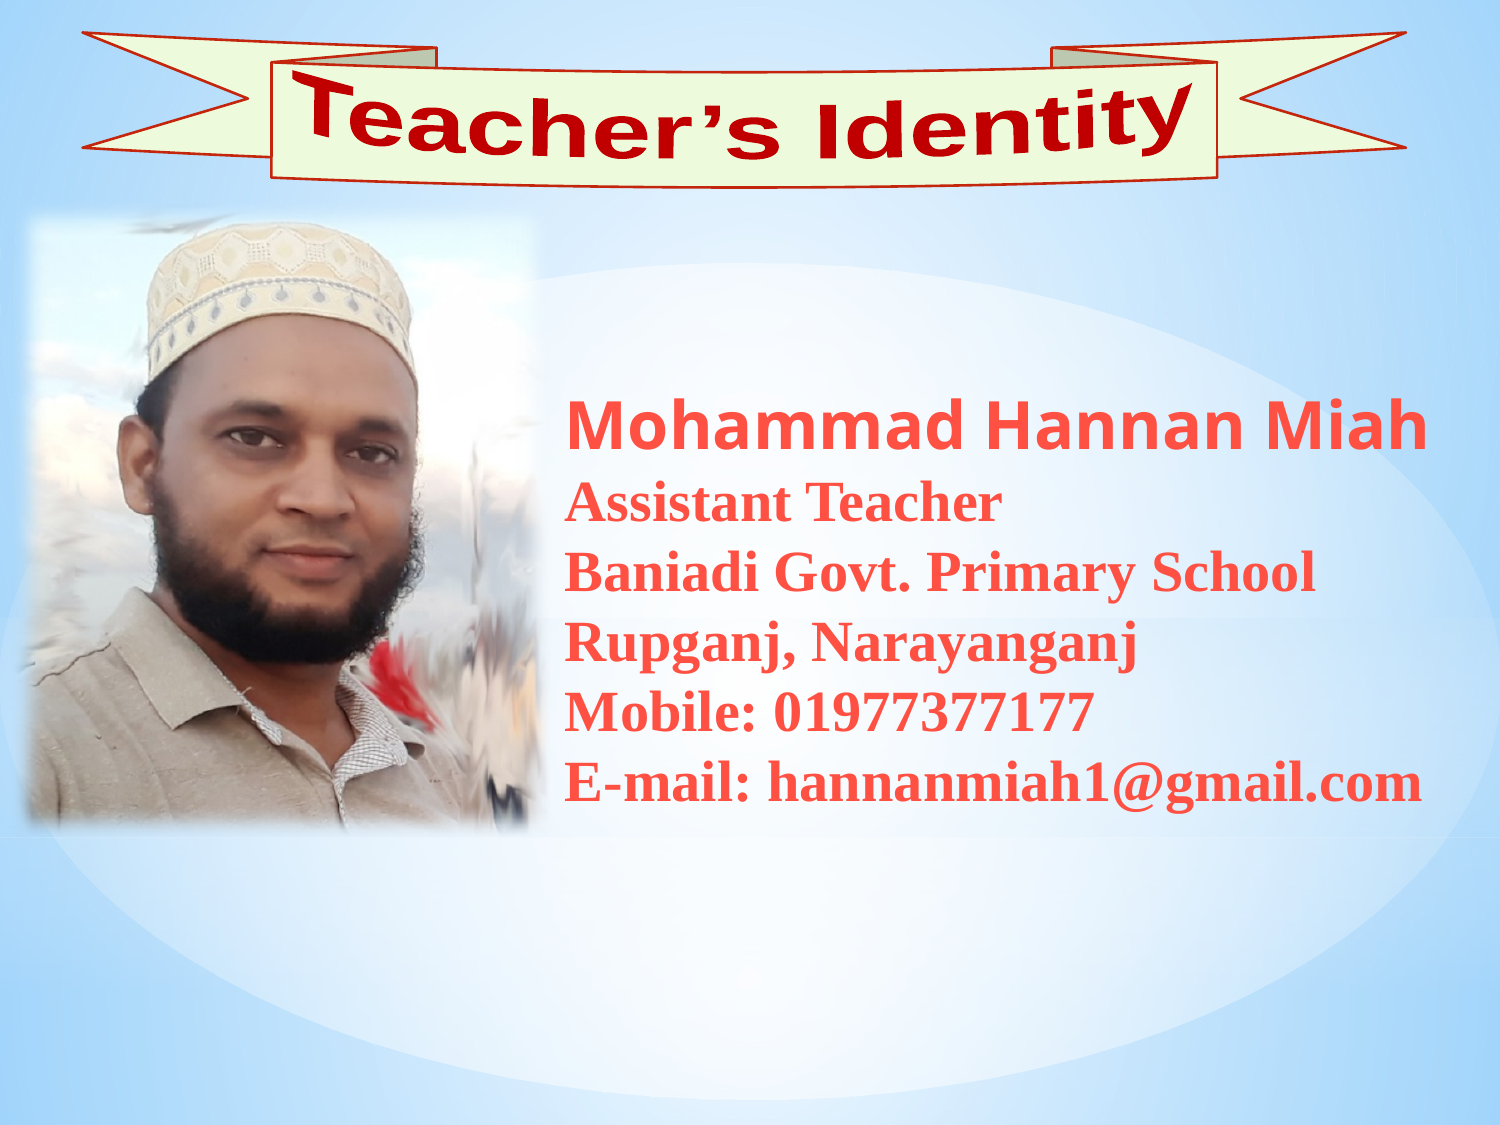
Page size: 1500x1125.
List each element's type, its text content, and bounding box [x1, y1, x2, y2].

text_box [81, 31, 1408, 189]
picture [11, 199, 551, 838]
text_box Mohammad Hannan Miah Assistant Teacher Baniadi Govt. Primary School Rupganj, Narayanganj Mobile: 01977377177 E-mail: hannanmiah1@gmail.com [556, 375, 1475, 821]
